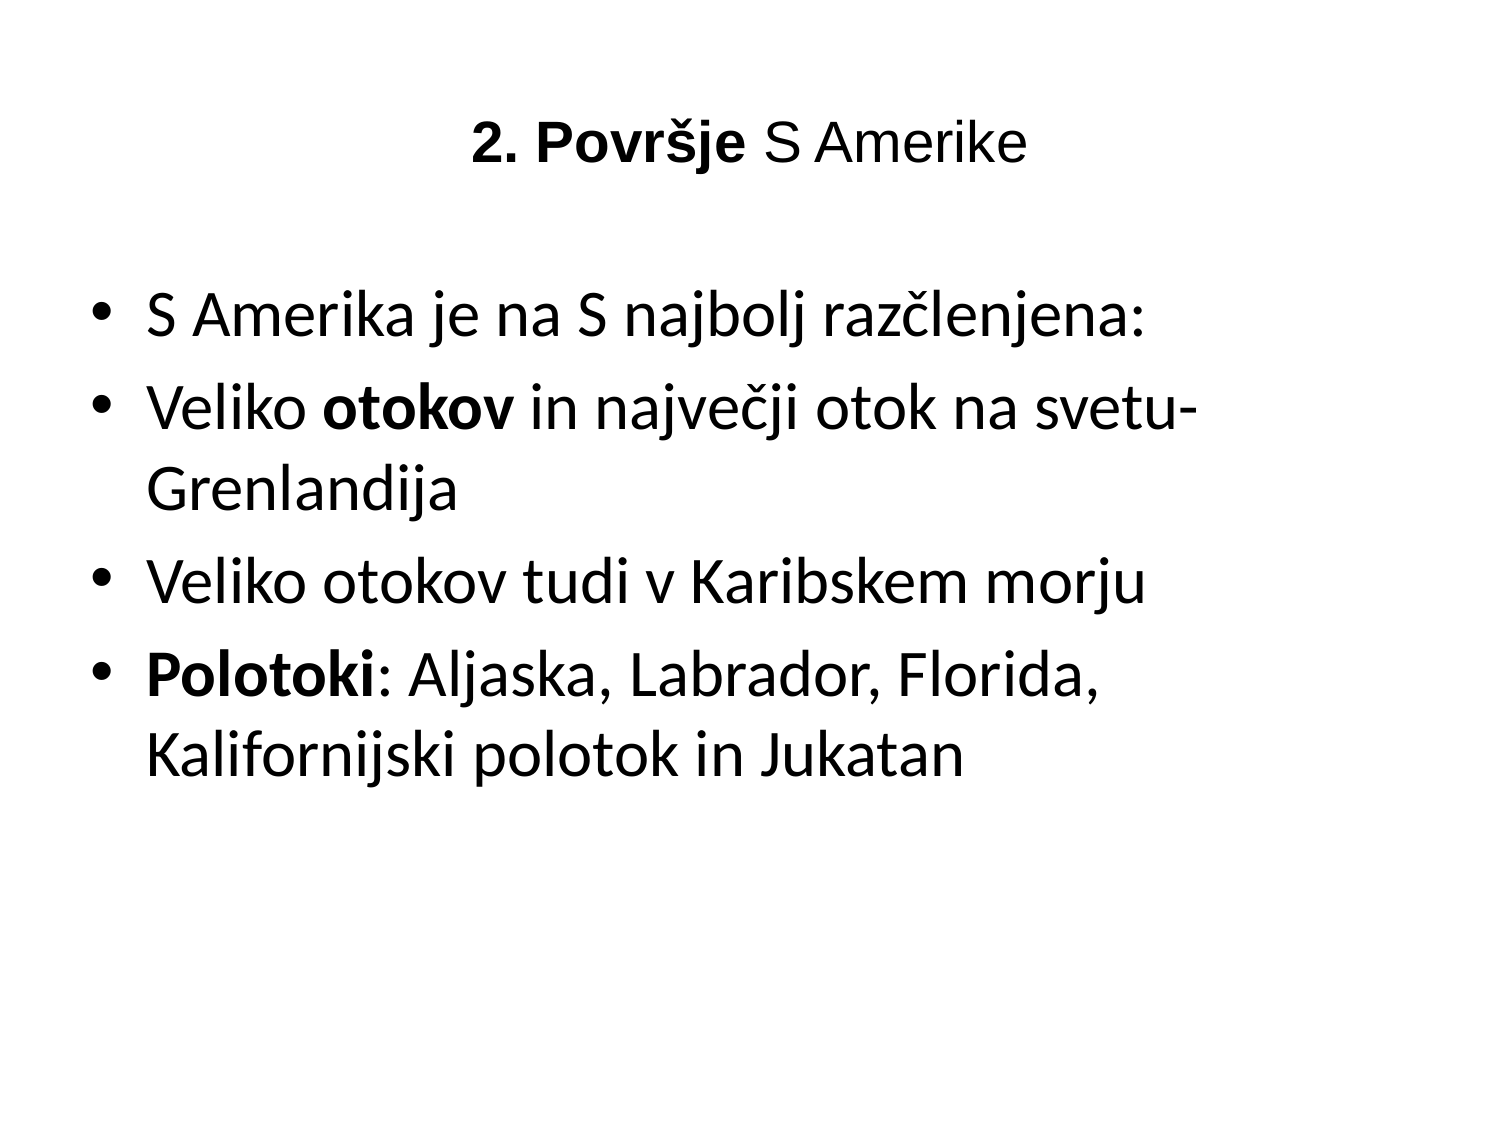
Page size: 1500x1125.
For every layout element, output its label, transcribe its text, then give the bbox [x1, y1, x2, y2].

title 2. Površje S Amerike [75, 45, 1425, 233]
list S Amerika je na S najbolj razčlenjena: Veliko otokov in največji otok na svetu- Grenlandija Veliko otokov tudi v Karibskem morju Polotoki: Aljaska, Labrador, Florida, Kalifornijski polotok in Jukatan [75, 262, 1425, 1005]
